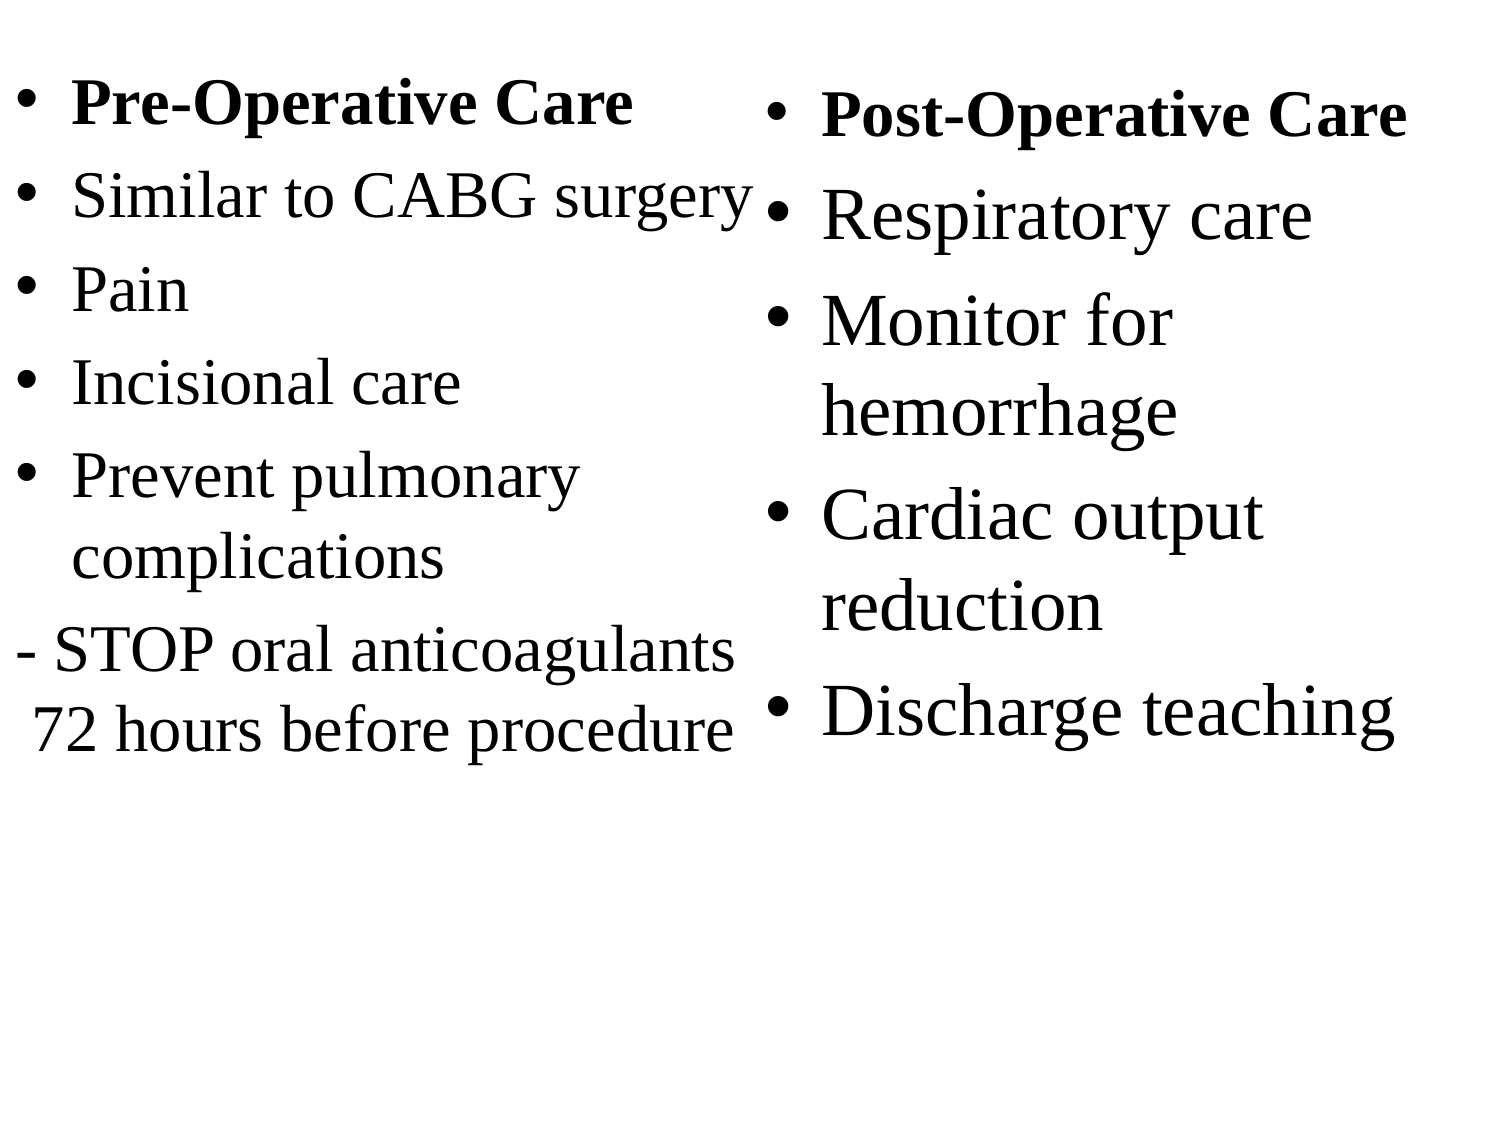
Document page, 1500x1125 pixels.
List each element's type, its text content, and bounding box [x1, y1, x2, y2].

list Pre-Operative Care Similar to CABG surgery Pain Incisional care Prevent pulmonary complications - STOP oral anticoagulants 72 hours before procedure [0, 50, 775, 1100]
list Post-Operative Care Respiratory care Monitor for hemorrhage Cardiac output reduction Discharge teaching [750, 62, 1488, 1005]
